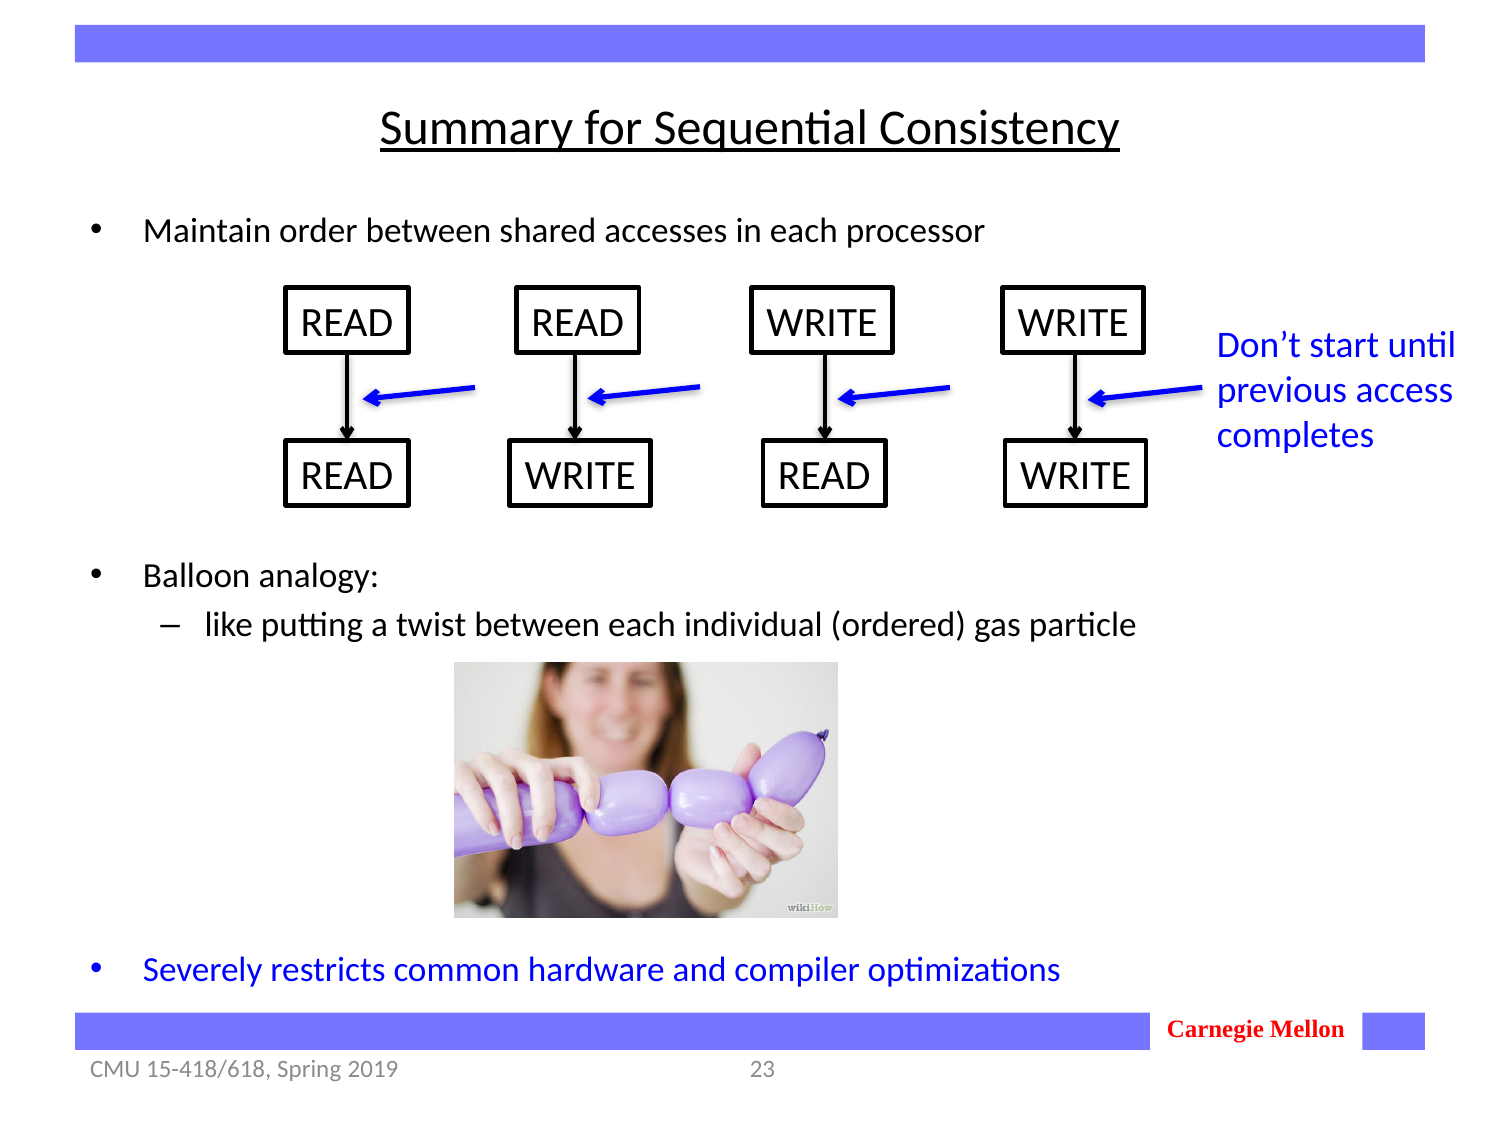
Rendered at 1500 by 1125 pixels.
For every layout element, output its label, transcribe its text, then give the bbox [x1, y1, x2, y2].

slide_number 23 [587, 1037, 938, 1098]
picture [453, 662, 838, 918]
text_box Don’t start until previous access completes [1202, 312, 1472, 463]
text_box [1087, 387, 1201, 401]
text_box READ [516, 287, 640, 353]
text_box READ [285, 287, 409, 353]
text_box WRITE [509, 440, 651, 506]
list Maintain order between shared accesses in each processor Balloon analogy: like putting a twist between each individual (ordered) gas particle Severely restricts common hardware and compiler optimizations [75, 200, 1425, 1000]
text_box WRITE [751, 287, 893, 353]
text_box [837, 387, 951, 400]
text_box READ [285, 440, 409, 506]
text_box READ [763, 440, 886, 506]
title Summary for Sequential Consistency [75, 75, 1425, 175]
slide_number [1074, 1037, 1425, 1098]
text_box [362, 387, 476, 400]
text_box WRITE [1005, 440, 1147, 506]
text_box WRITE [1002, 287, 1144, 353]
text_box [587, 386, 701, 399]
footer CMU 15-418/618, Spring 2019 [75, 1051, 550, 1098]
